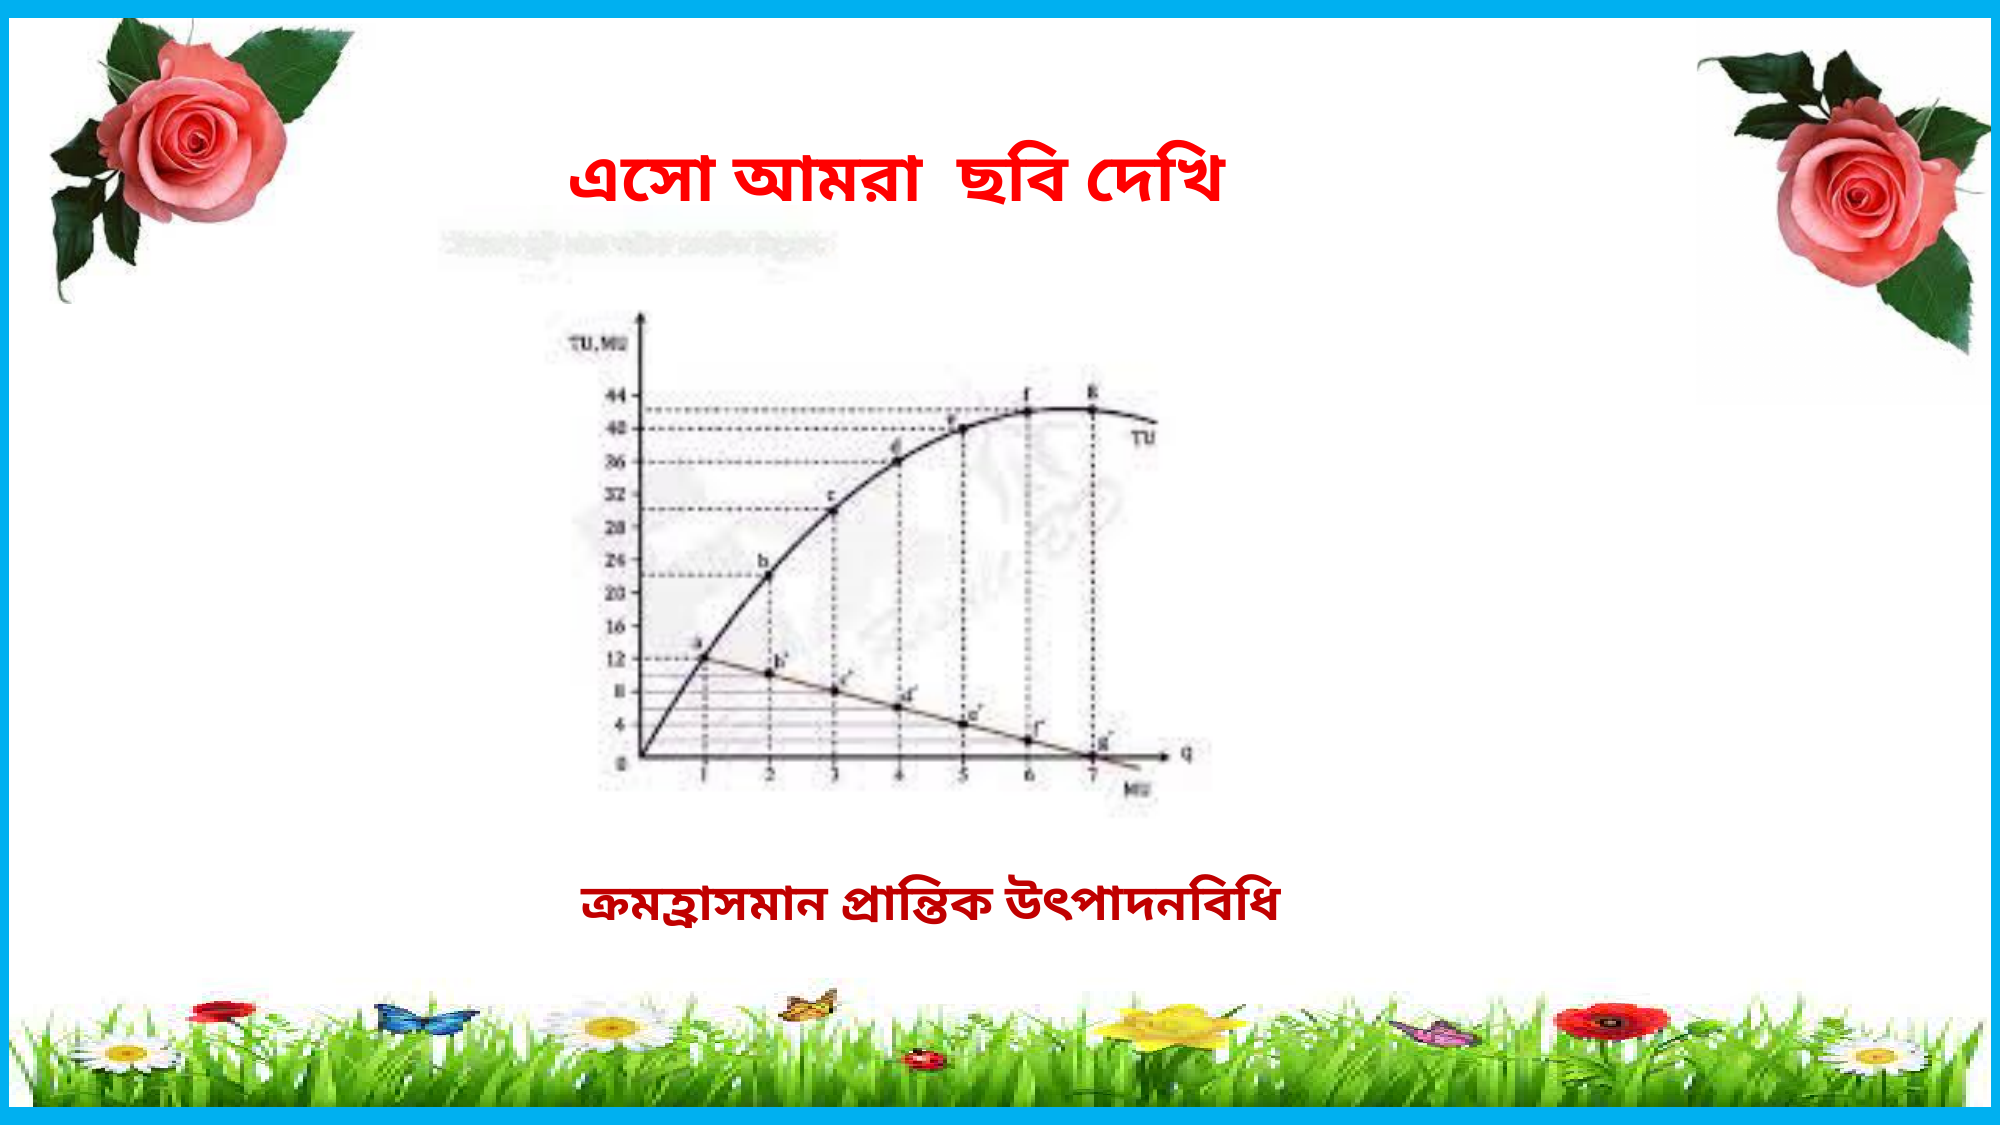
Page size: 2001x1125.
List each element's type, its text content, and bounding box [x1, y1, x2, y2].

text_box ক্রমহ্রাসমান প্রান্তিক উৎপাদনবিধি [567, 862, 1310, 938]
picture [10, 19, 405, 304]
picture [412, 205, 1299, 832]
text_box [0, 0, 2000, 953]
picture [10, 953, 1990, 1106]
picture [1646, 50, 1990, 354]
